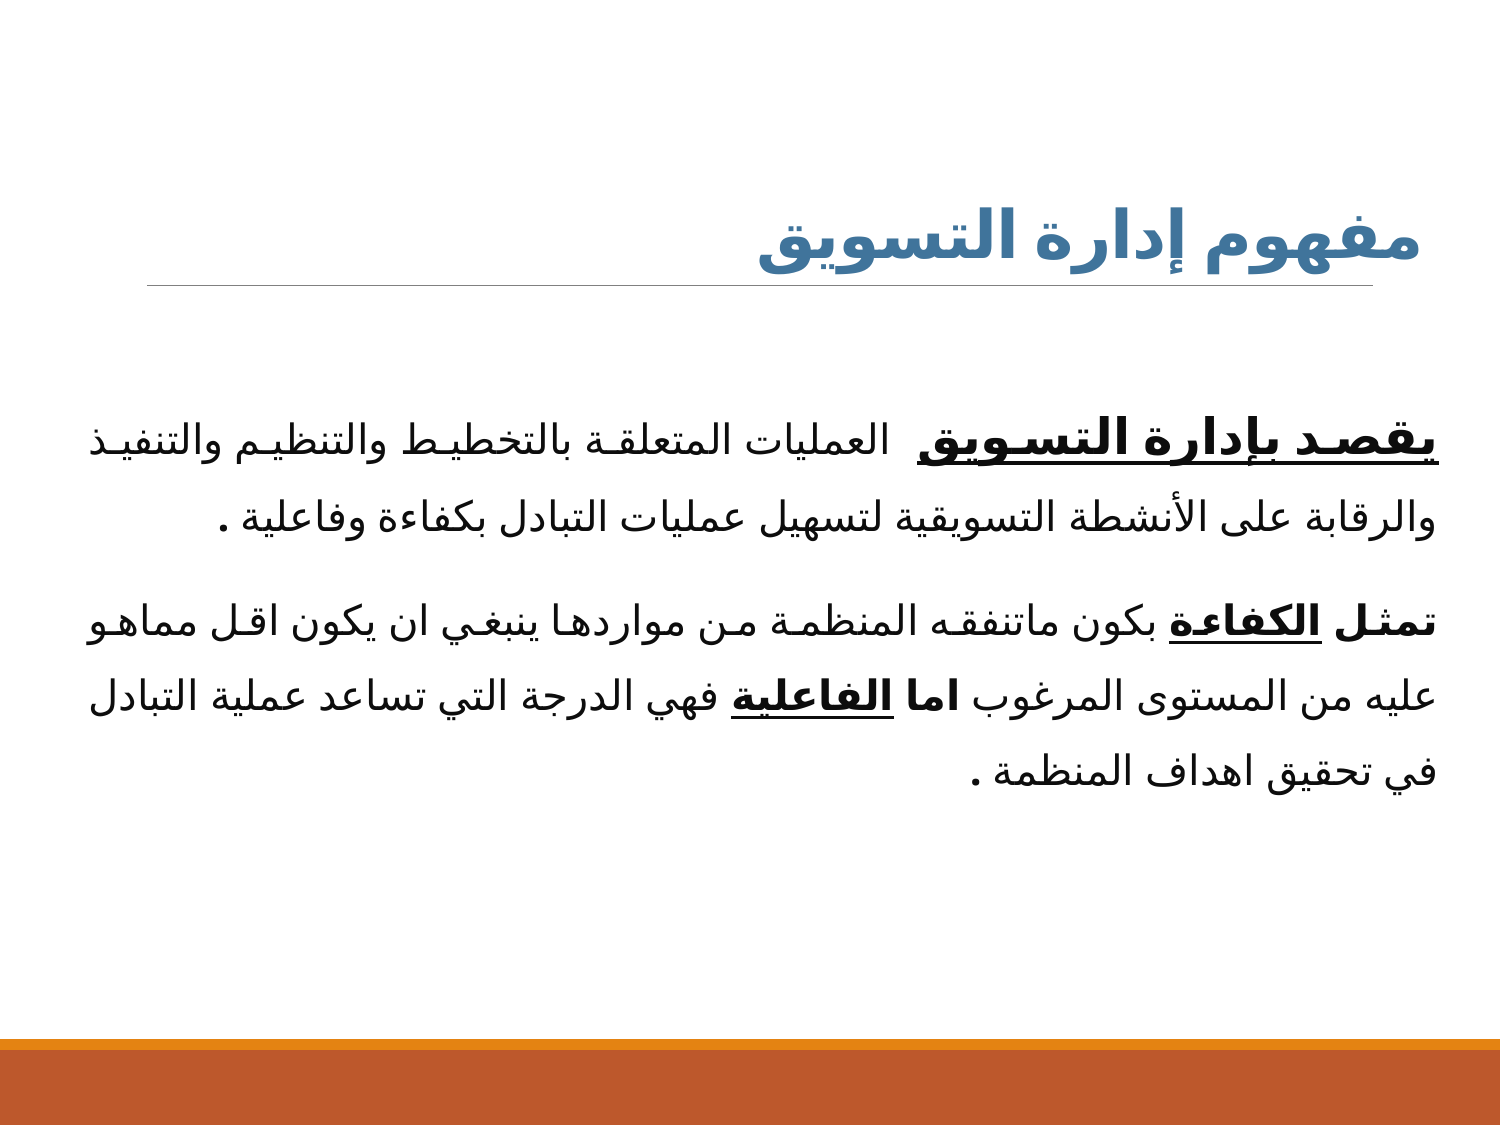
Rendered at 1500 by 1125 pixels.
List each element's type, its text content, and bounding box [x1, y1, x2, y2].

list يقصد بإدارة التسويق العمليات المتعلقة بالتخطيط والتنظيم والتنفيذ والرقابة على الأنشطة التسويقية لتسهيل عمليات التبادل بكفاءة وفاعلية . تمثل الكفاءة بكون ماتنفقه المنظمة من مواردها ينبغي ان يكون اقل مماهو عليه من المستوى المرغوب اما الفاعلية فهي الدرجة التي تساعد عملية التبادل في تحقيق اهداف المنظمة . [88, 255, 1439, 1000]
title مفهوم إدارة التسويق [9, 149, 1439, 280]
